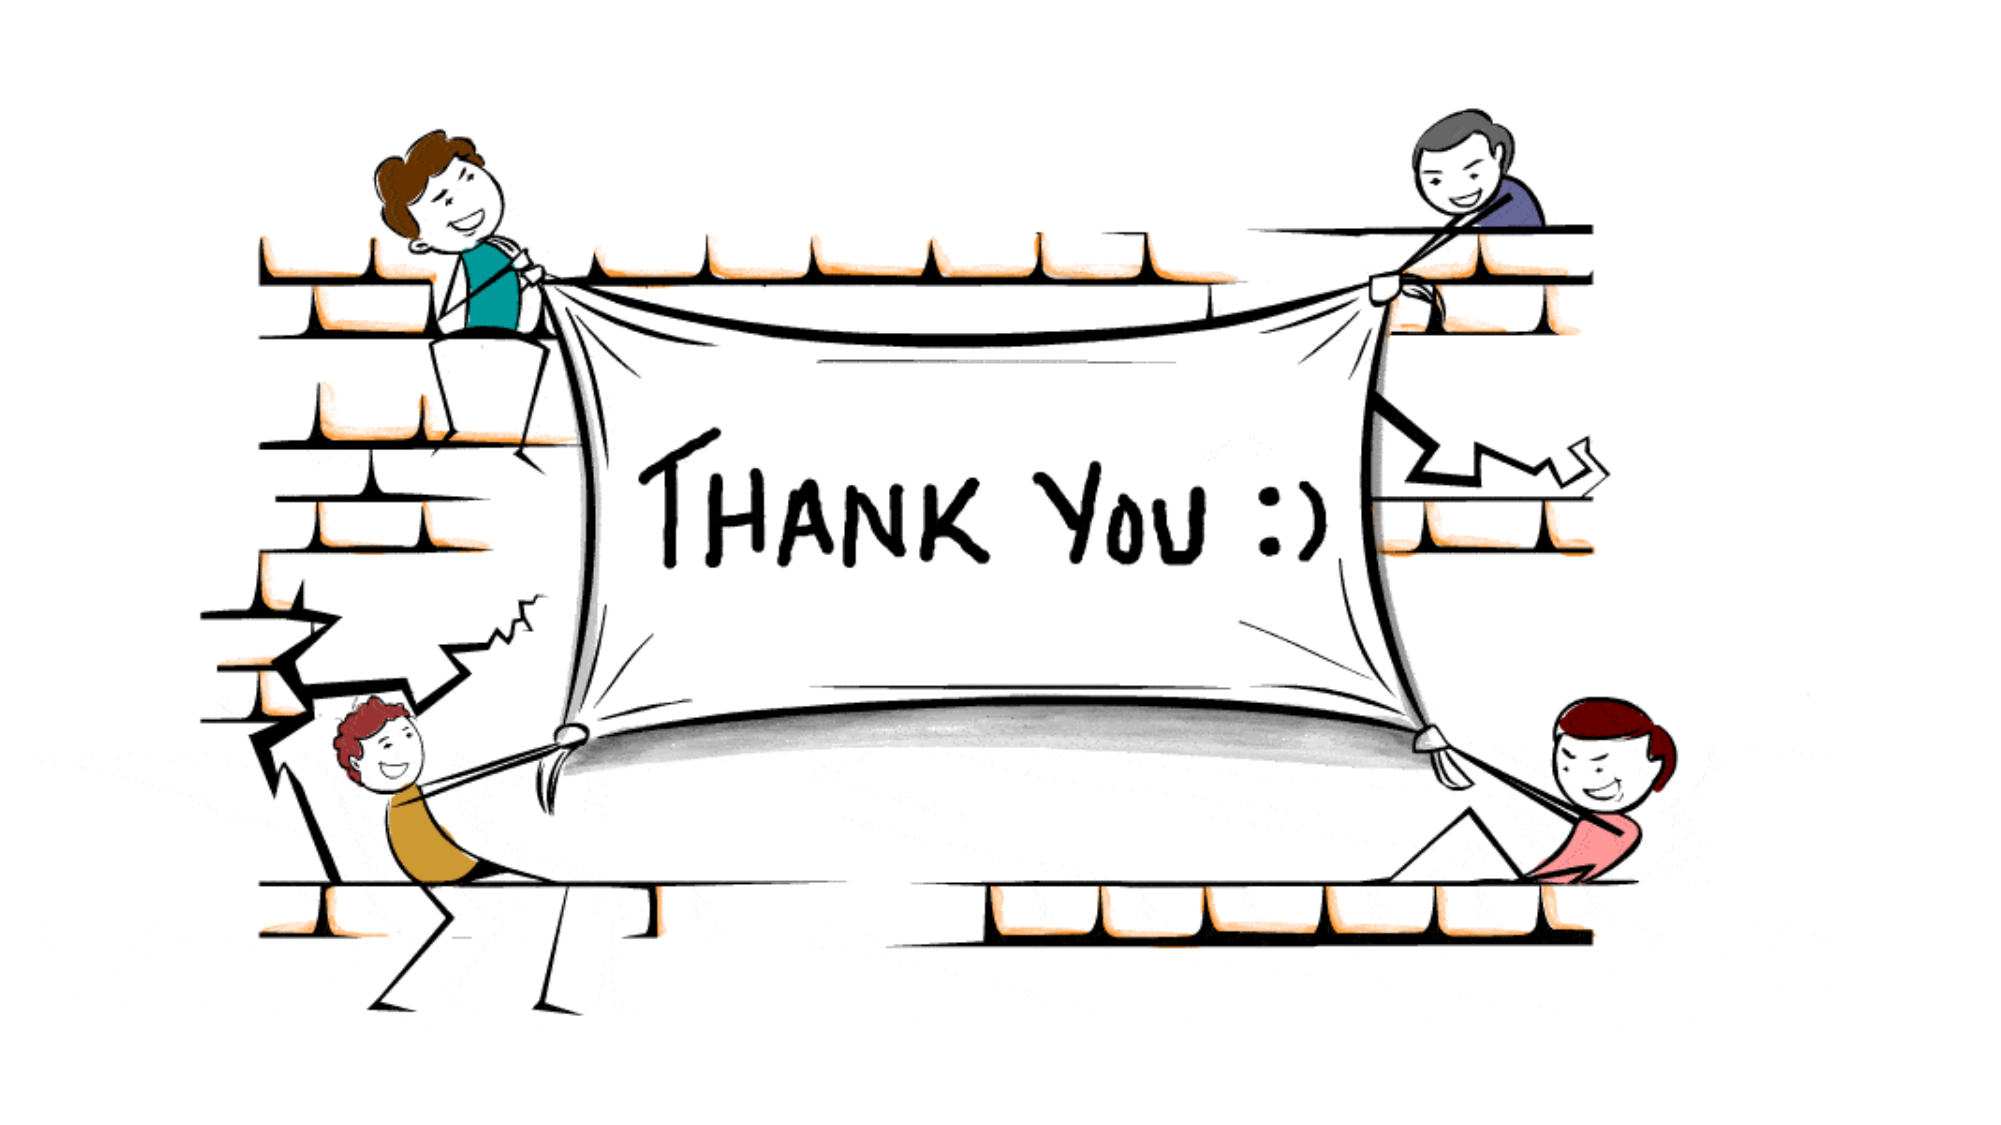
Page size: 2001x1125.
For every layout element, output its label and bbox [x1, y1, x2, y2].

picture [34, 94, 1832, 1031]
